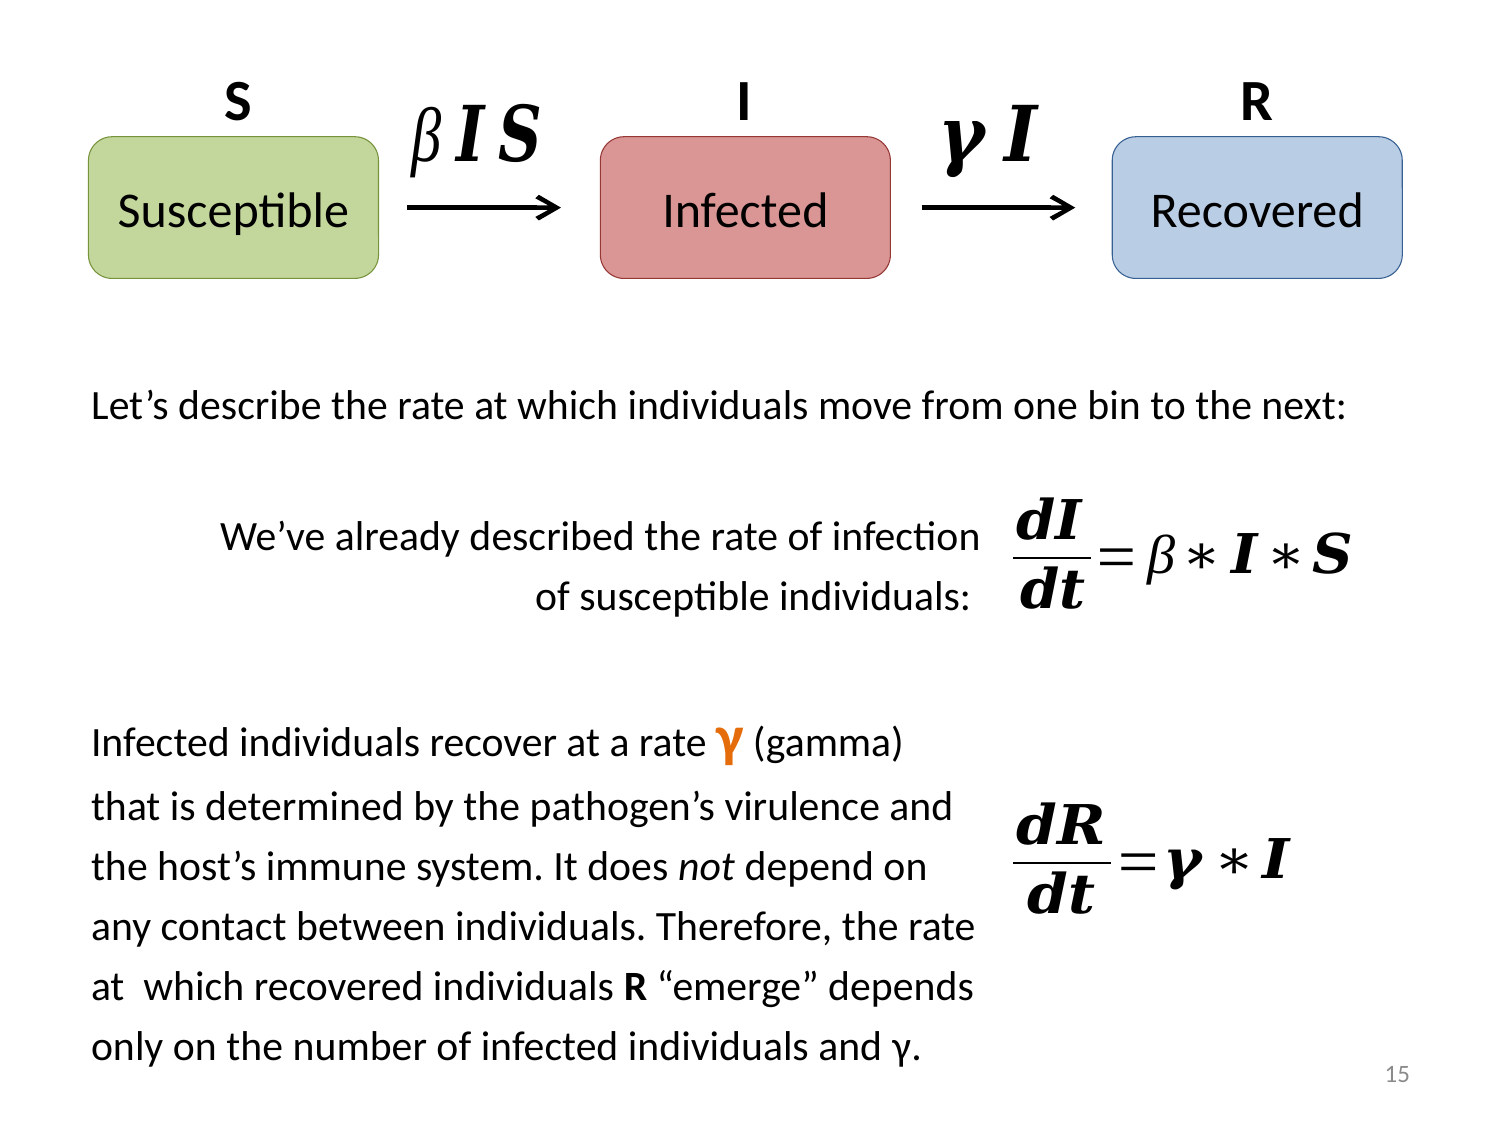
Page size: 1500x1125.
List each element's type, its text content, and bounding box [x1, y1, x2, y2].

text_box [203, 491, 1356, 629]
text_box Susceptible [86, 134, 381, 281]
text_box S [210, 54, 268, 140]
slide_number 15 [1074, 1042, 1425, 1103]
text_box Recovered [1110, 134, 1405, 281]
text_box I [721, 54, 768, 140]
text_box R [1226, 54, 1289, 140]
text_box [76, 676, 1296, 1081]
text_box Infected [598, 134, 893, 281]
text_box Let’s describe the rate at which individuals move from one bin to the next: [76, 360, 1400, 436]
